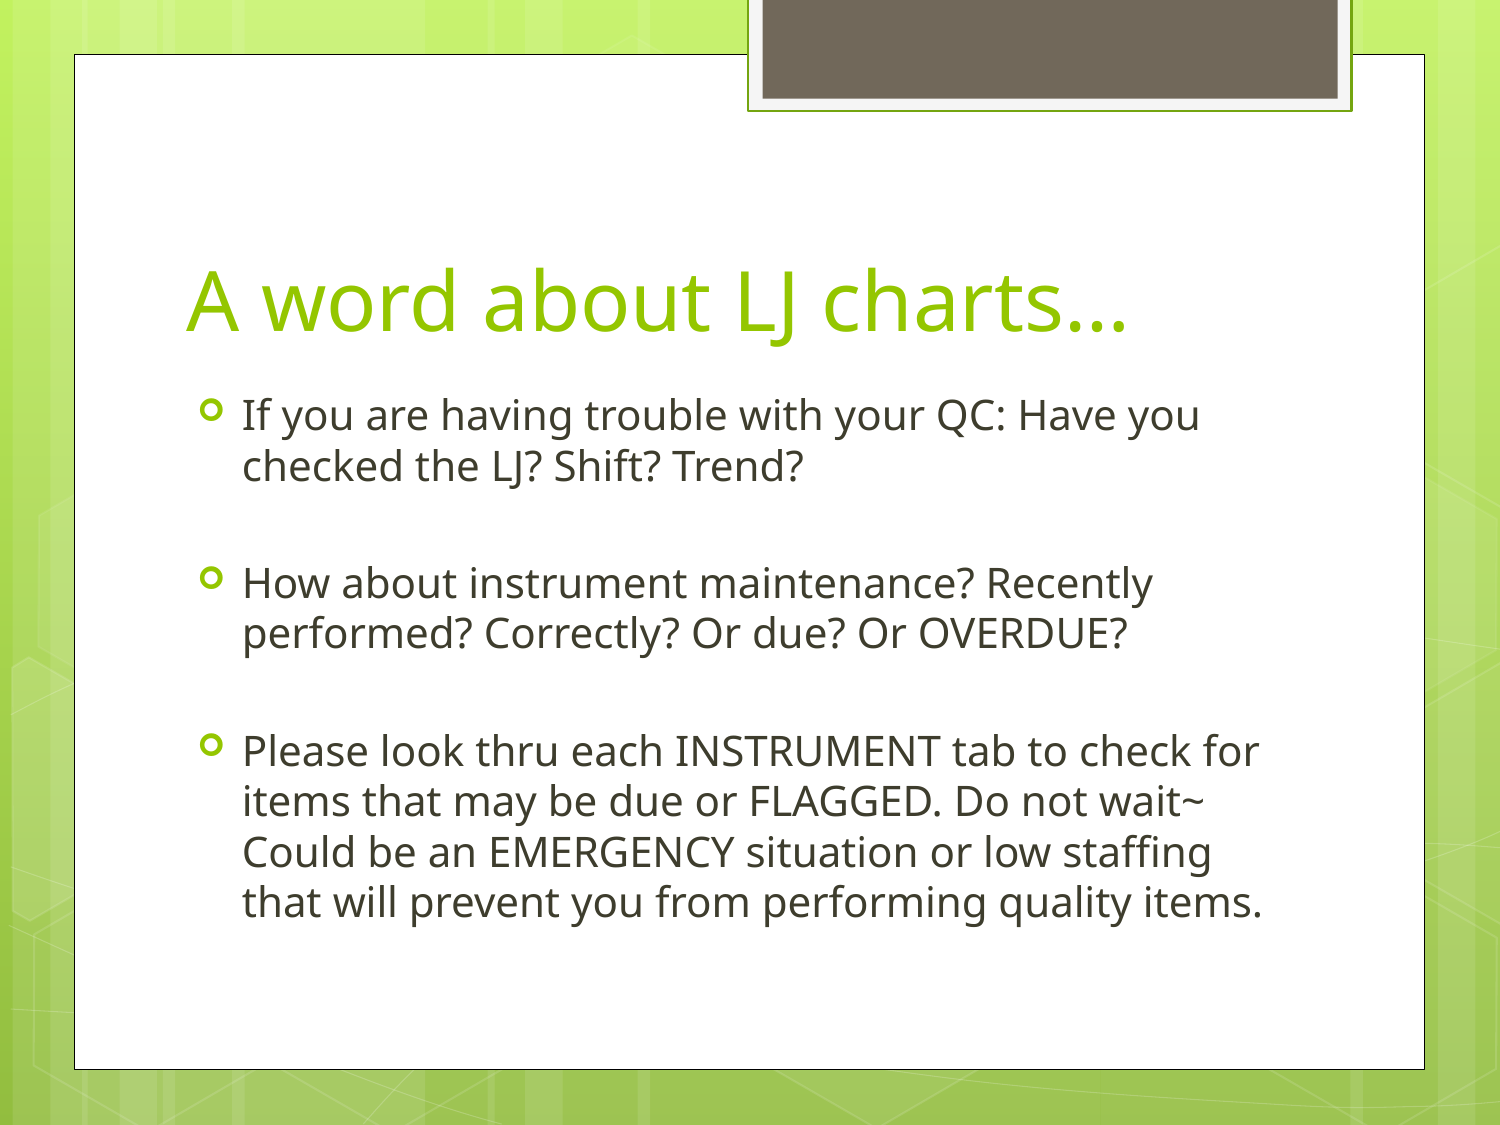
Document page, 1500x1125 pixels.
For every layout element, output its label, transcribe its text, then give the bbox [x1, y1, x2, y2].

title A word about LJ charts… [171, 168, 1324, 357]
list If you are having trouble with your QC: Have you checked the LJ? Shift? Trend? How about instrument maintenance? Recently performed? Correctly? Or due? Or OVERDUE? Please look thru each INSTRUMENT tab to check for items that may be due or FLAGGED. Do not wait~ Could be an EMERGENCY situation or low staffing that will prevent you from performing quality items. [171, 381, 1283, 957]
